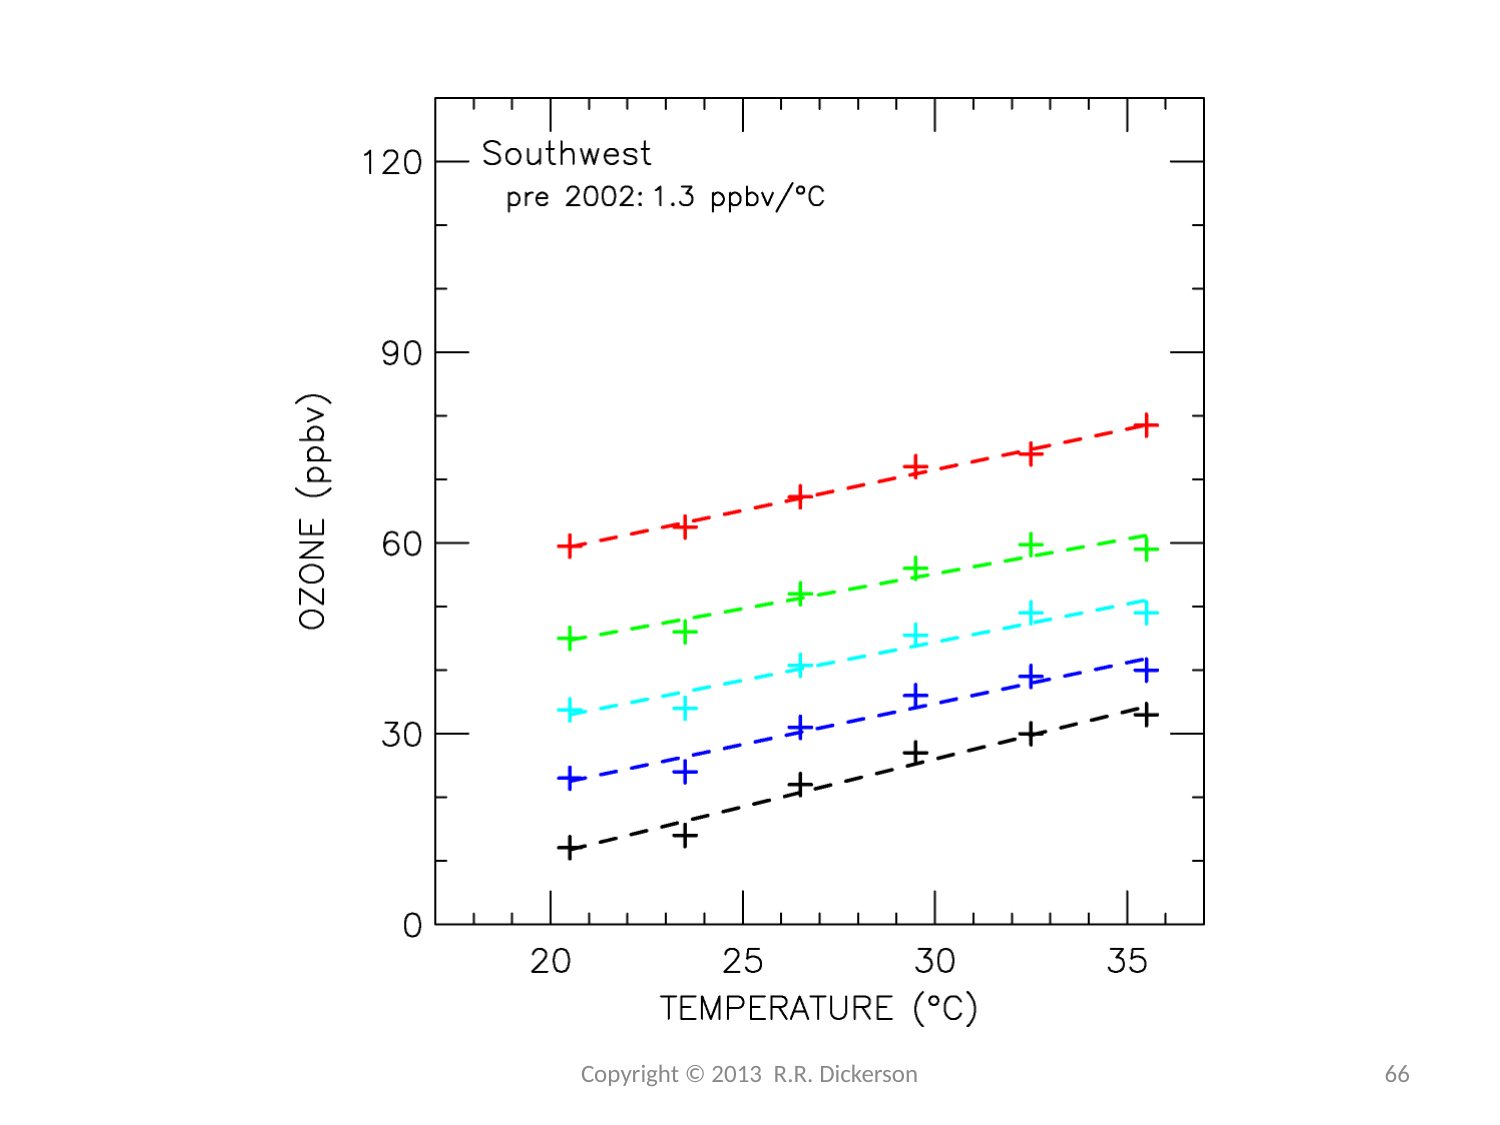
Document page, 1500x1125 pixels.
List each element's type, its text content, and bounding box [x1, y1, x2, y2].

slide_number 66 [1074, 1042, 1425, 1103]
picture [295, 97, 1205, 1028]
footer Copyright © 2013 R.R. Dickerson [512, 1042, 988, 1103]
